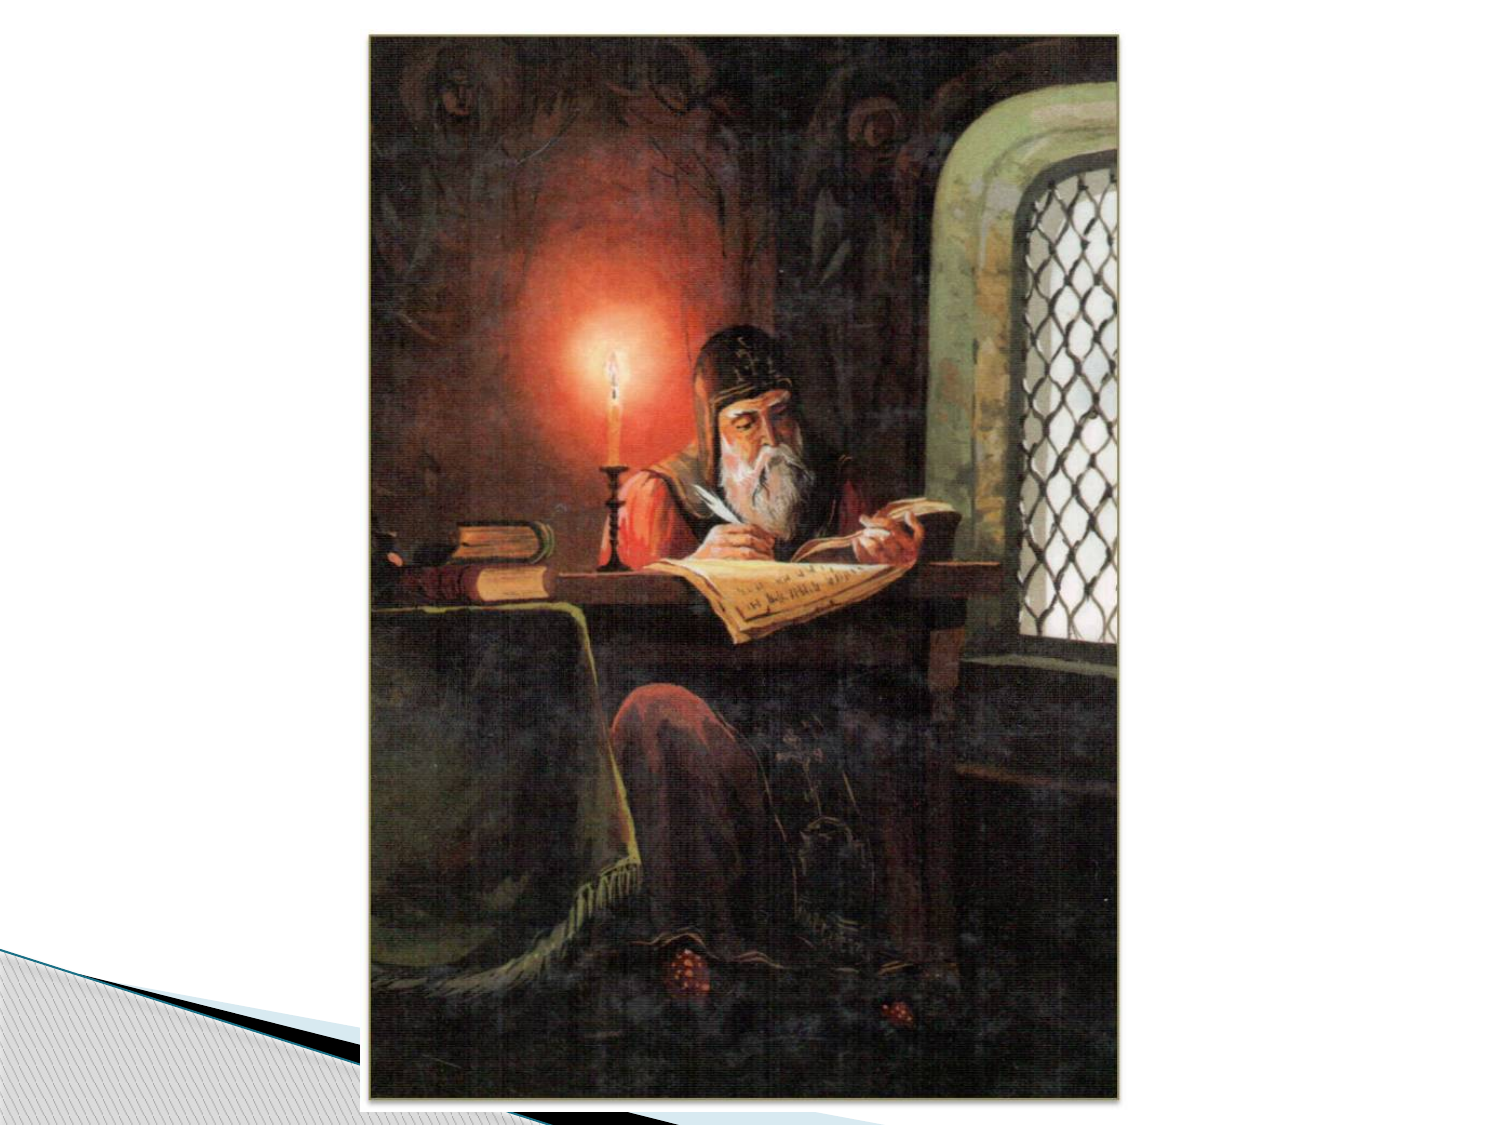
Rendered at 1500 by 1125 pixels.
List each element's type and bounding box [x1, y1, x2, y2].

picture [359, 29, 1129, 1113]
